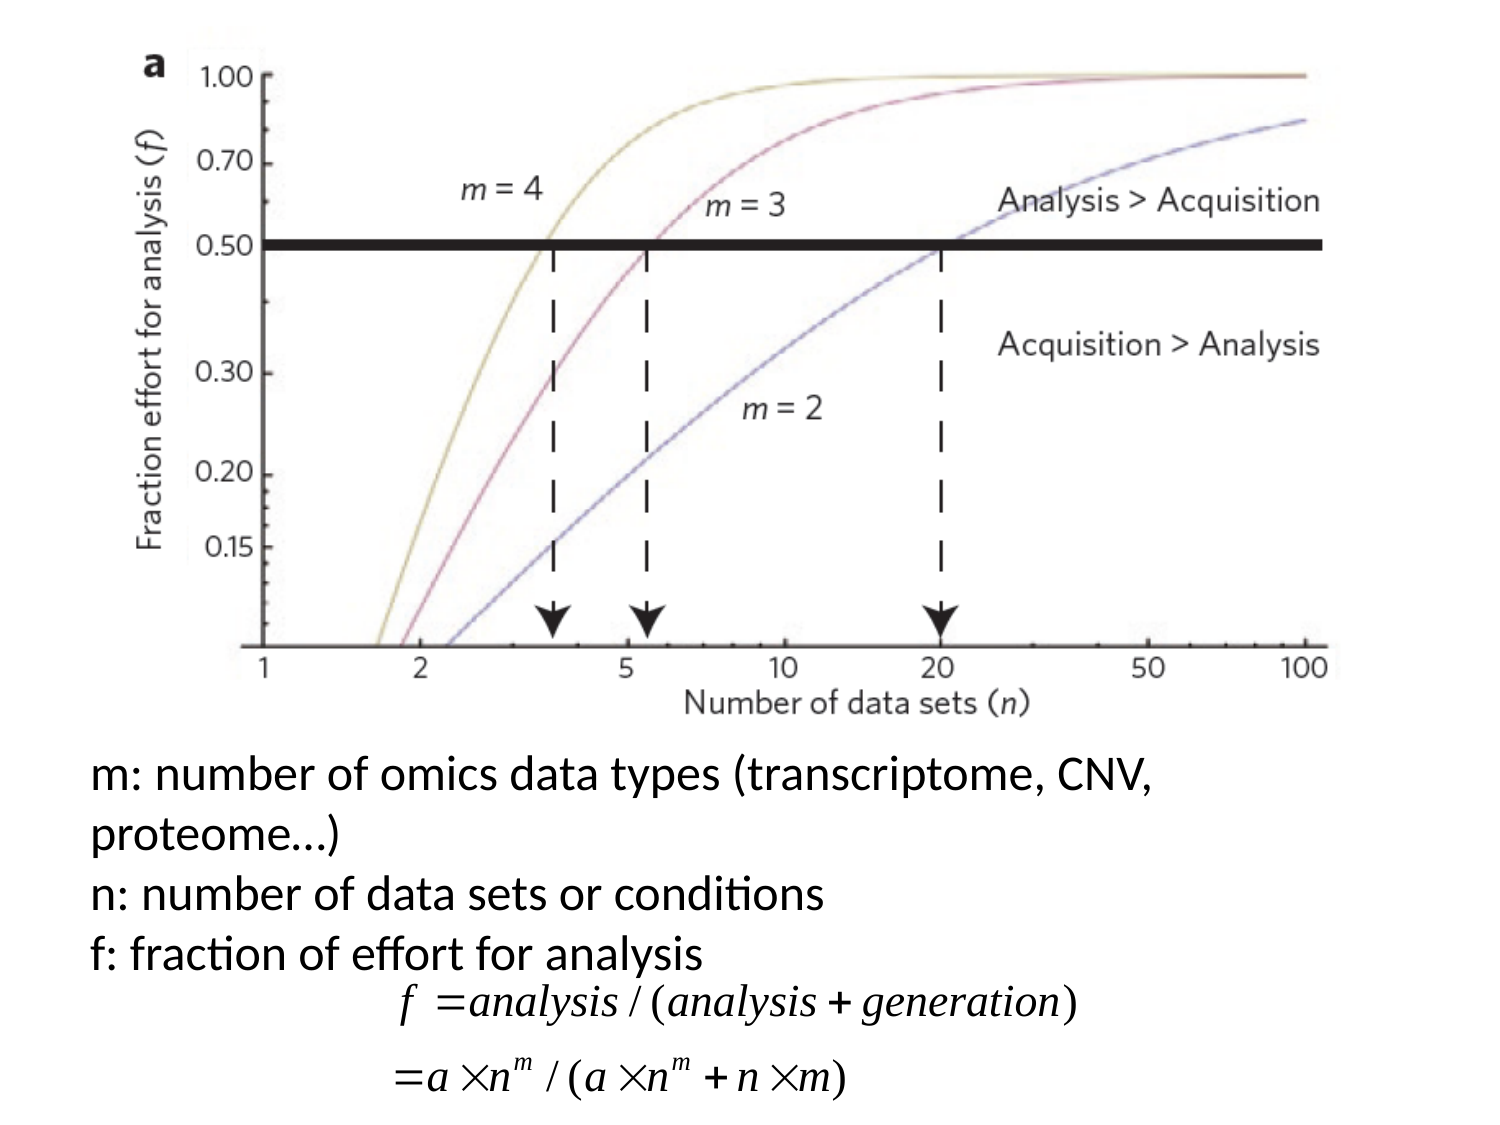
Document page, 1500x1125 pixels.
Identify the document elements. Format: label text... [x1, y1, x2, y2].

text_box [383, 974, 1088, 1113]
list m: number of omics data types (transcriptome, CNV, proteome…) n: number of data sets or conditions f: fraction of effort for analysis [75, 733, 1425, 963]
picture [99, 12, 1376, 729]
